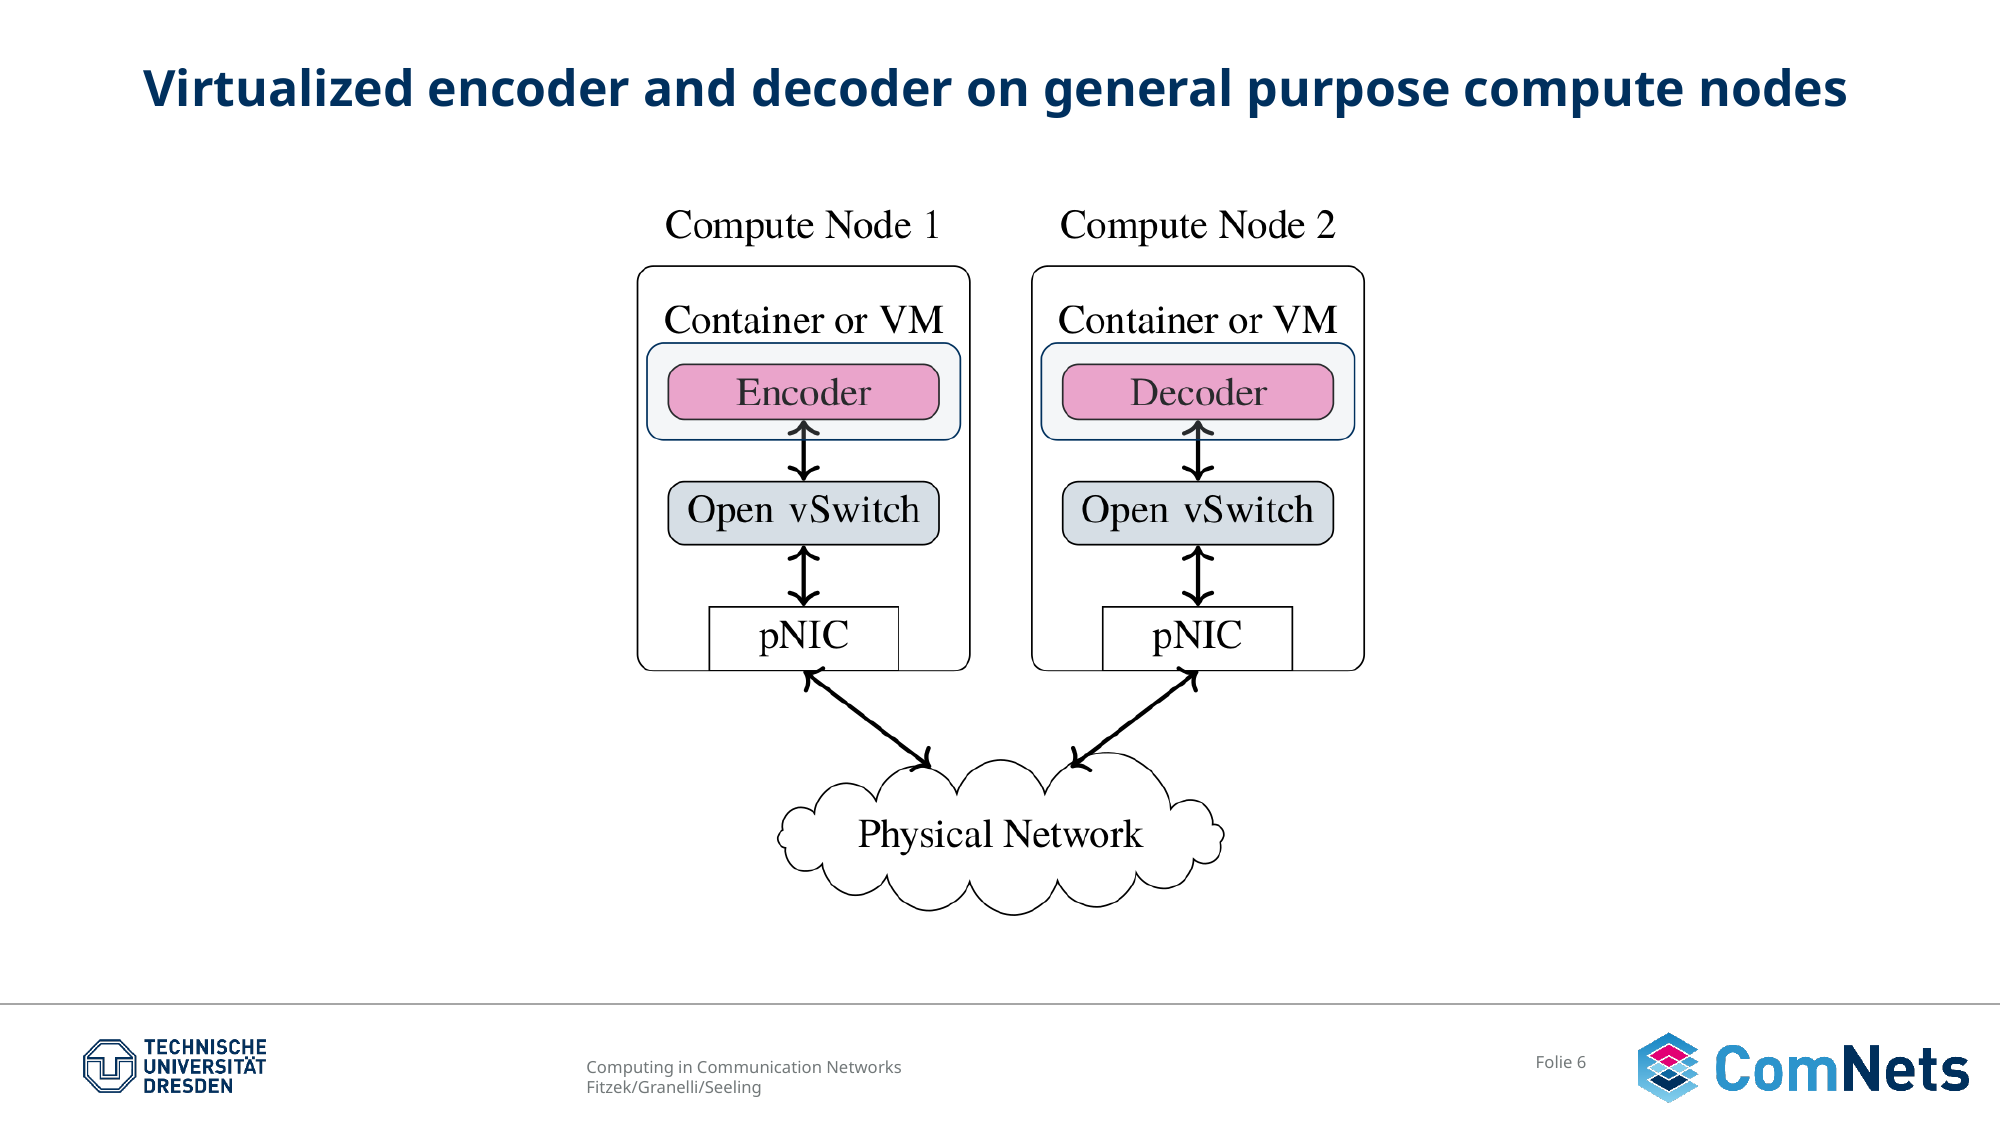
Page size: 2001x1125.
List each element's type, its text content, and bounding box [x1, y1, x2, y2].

picture [83, 1039, 266, 1093]
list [628, 206, 1372, 919]
title Virtualized encoder and decoder on general purpose compute nodes [143, 56, 1880, 169]
picture [1638, 1032, 1969, 1103]
